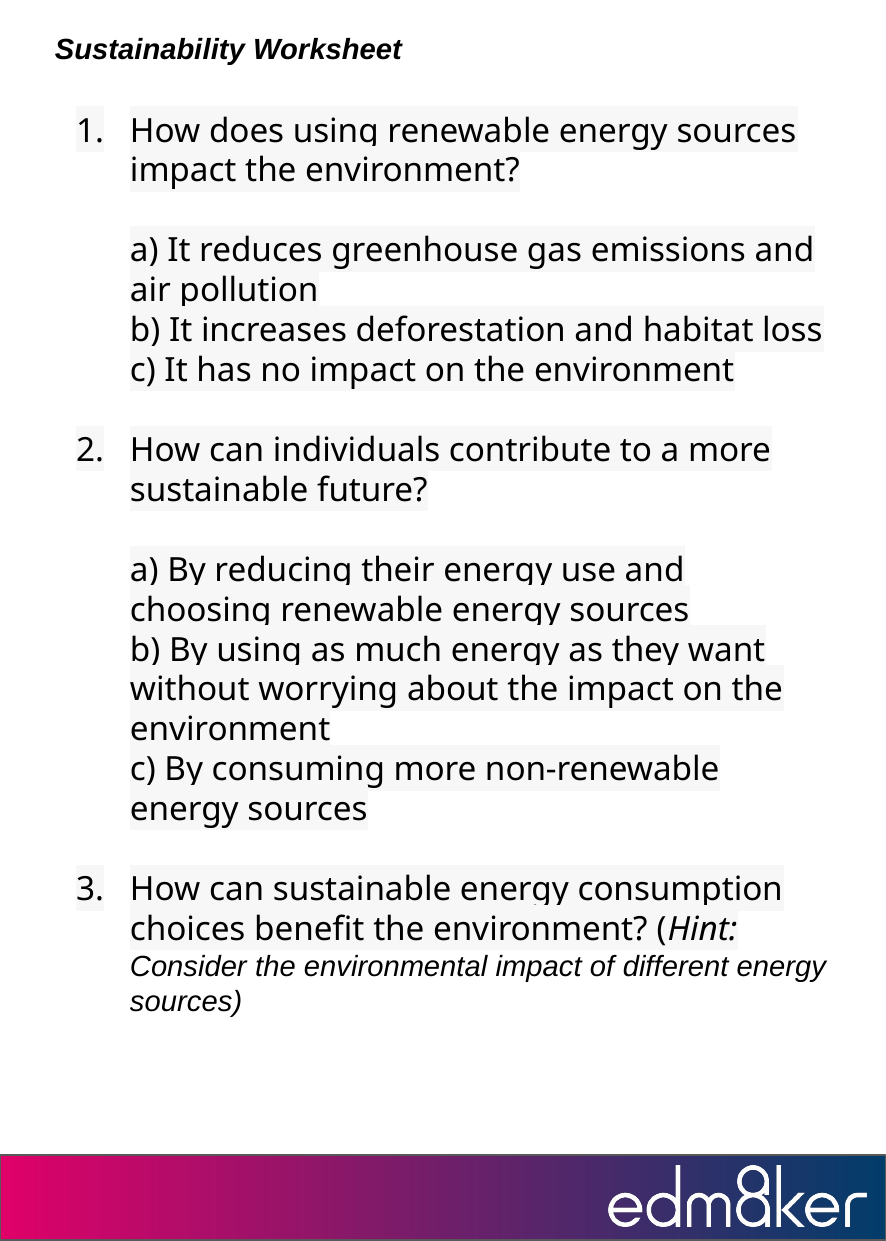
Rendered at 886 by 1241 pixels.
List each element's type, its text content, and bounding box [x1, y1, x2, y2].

picture [607, 1164, 867, 1227]
text_box Sustainability Worksheet [40, 15, 844, 81]
text_box How does using renewable energy sources impact the environment? a) It reduces greenhouse gas emissions and air pollution b) It increases deforestation and habitat loss c) It has no impact on the environment How can individuals contribute to a more sustainable future? a) By reducing their energy use and choosing renewable energy sources b) By using as much energy as they want without worrying about the impact on the environment c) By consuming more non-renewable energy sources How can sustainable energy consumption choices benefit the environment? (Hint: Consider the environmental impact of different energy sources) [40, 93, 844, 1077]
text_box [0, 1155, 886, 1241]
